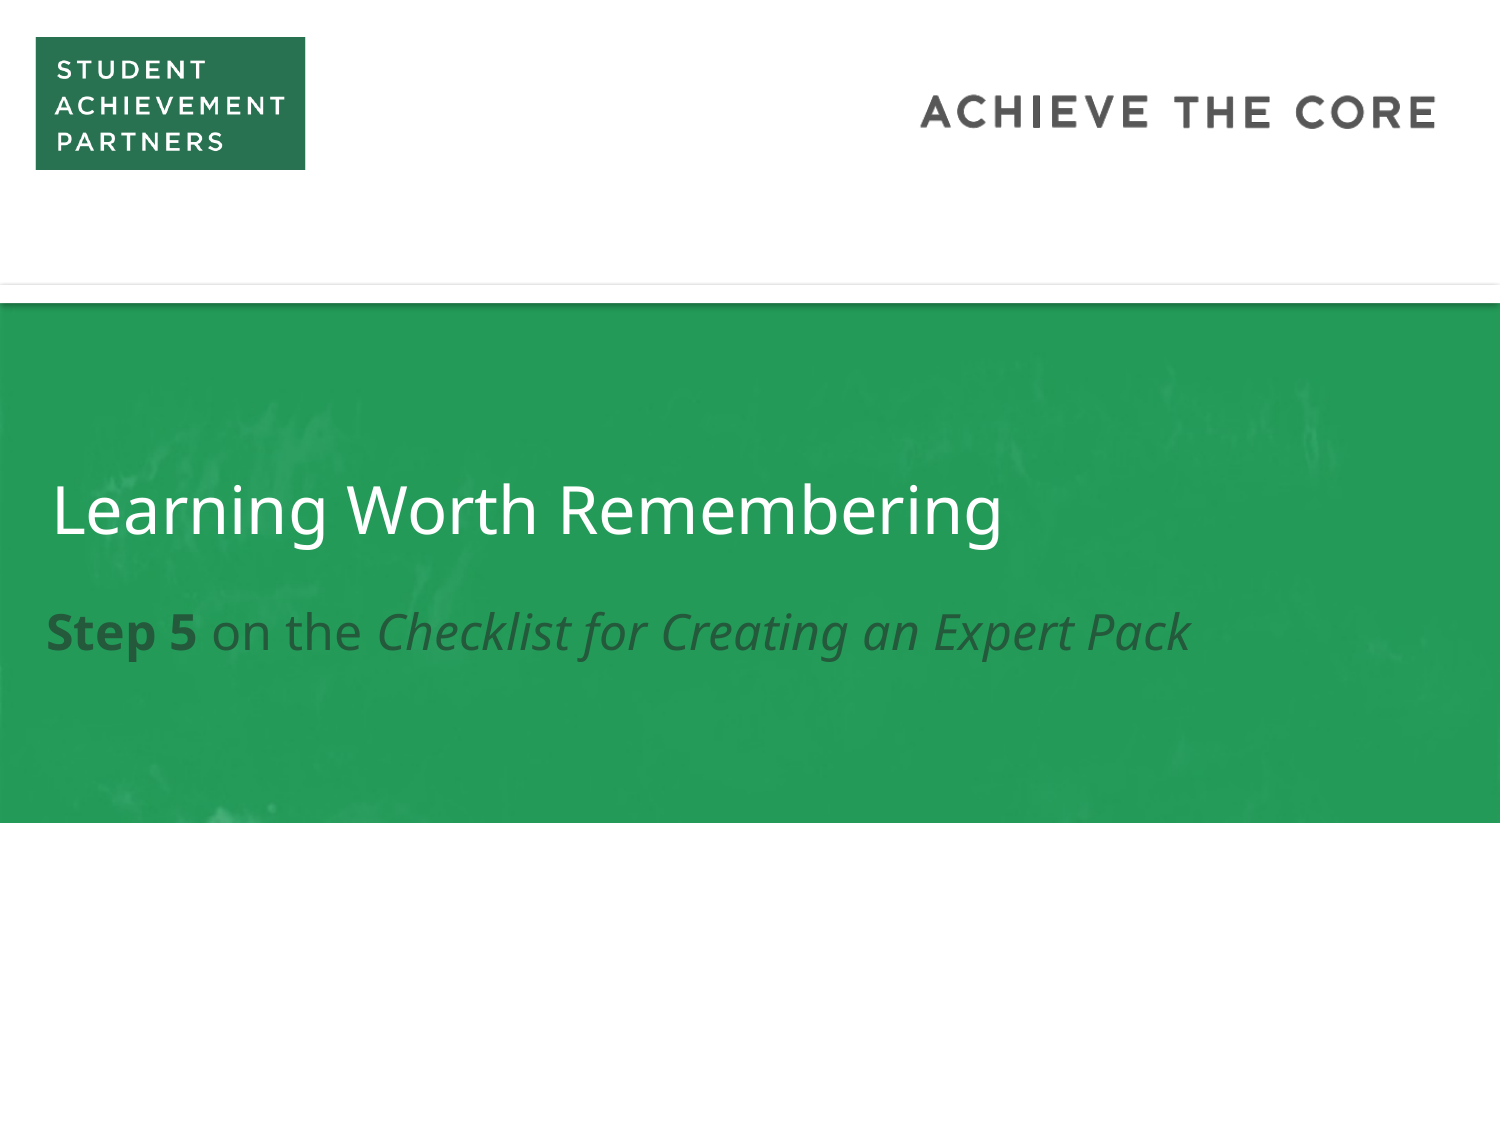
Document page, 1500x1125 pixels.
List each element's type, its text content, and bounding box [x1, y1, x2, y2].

picture [0, 304, 1500, 823]
subtitle Step 5 on the Checklist for Creating an Expert Pack [31, 593, 1473, 724]
title Learning Worth Remembering [35, 387, 1478, 629]
